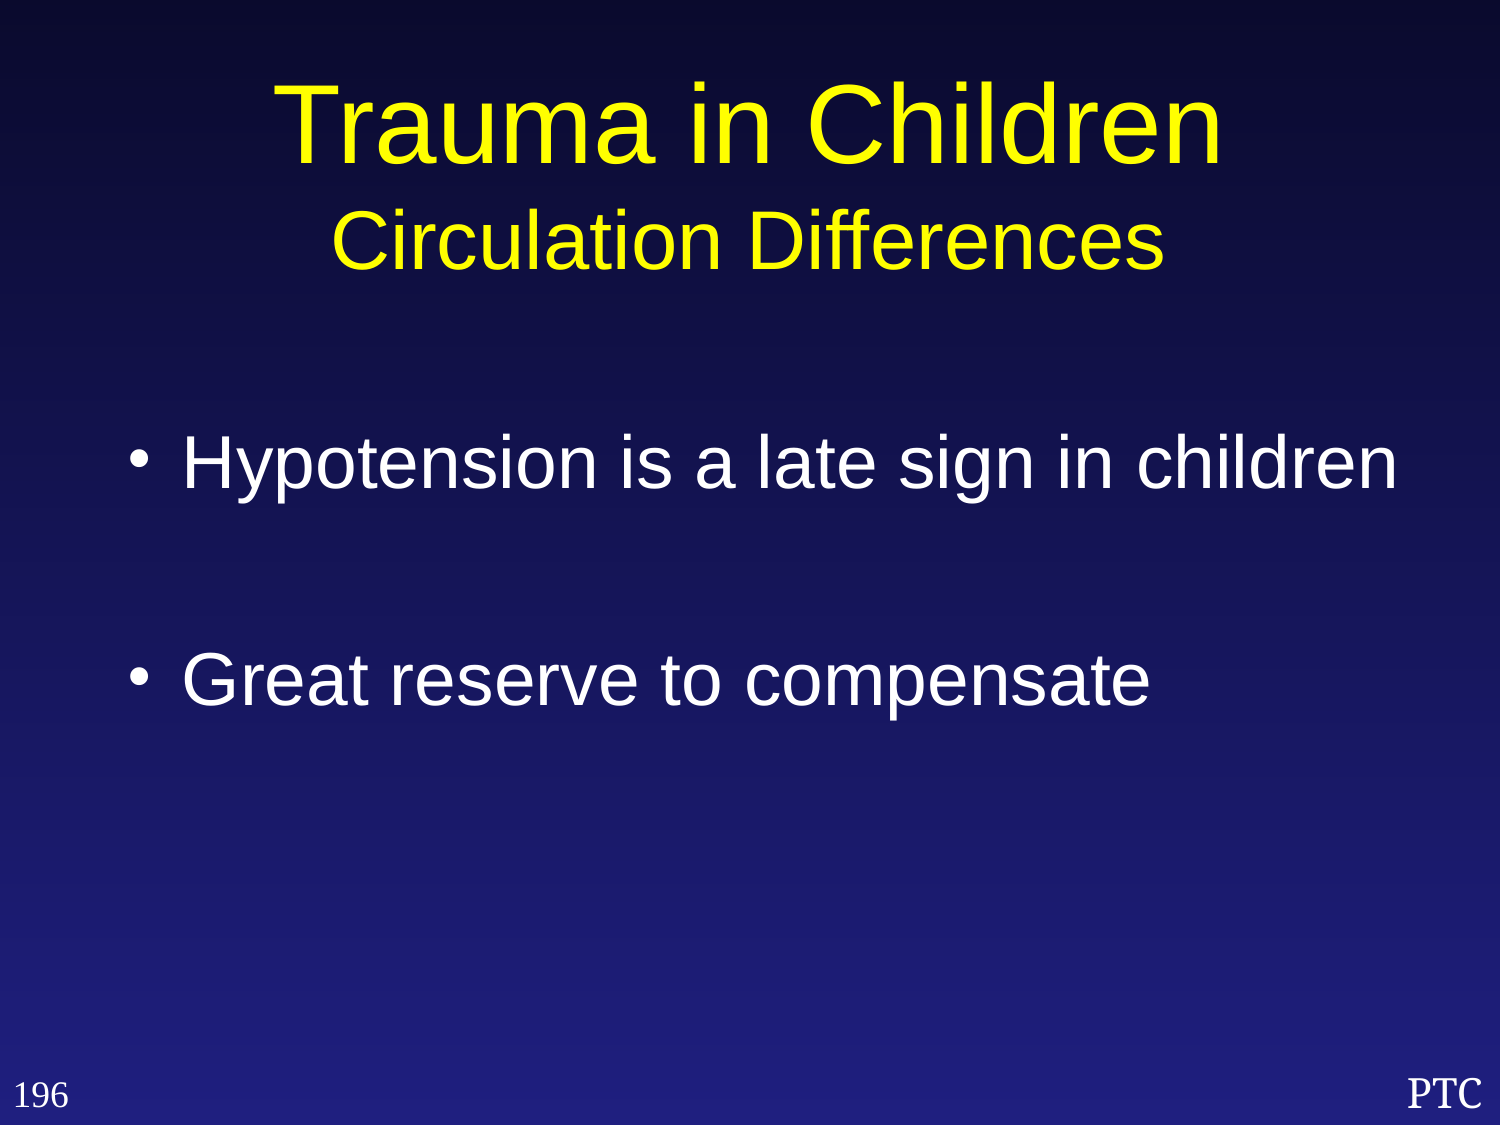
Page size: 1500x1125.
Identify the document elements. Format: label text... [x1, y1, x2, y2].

text_box Hypotension is a late sign in children Great reserve to compensate [111, 405, 1430, 1029]
text_box Trauma in Children Circulation Differences [111, 75, 1387, 263]
text_box 196 [0, 1061, 84, 1123]
